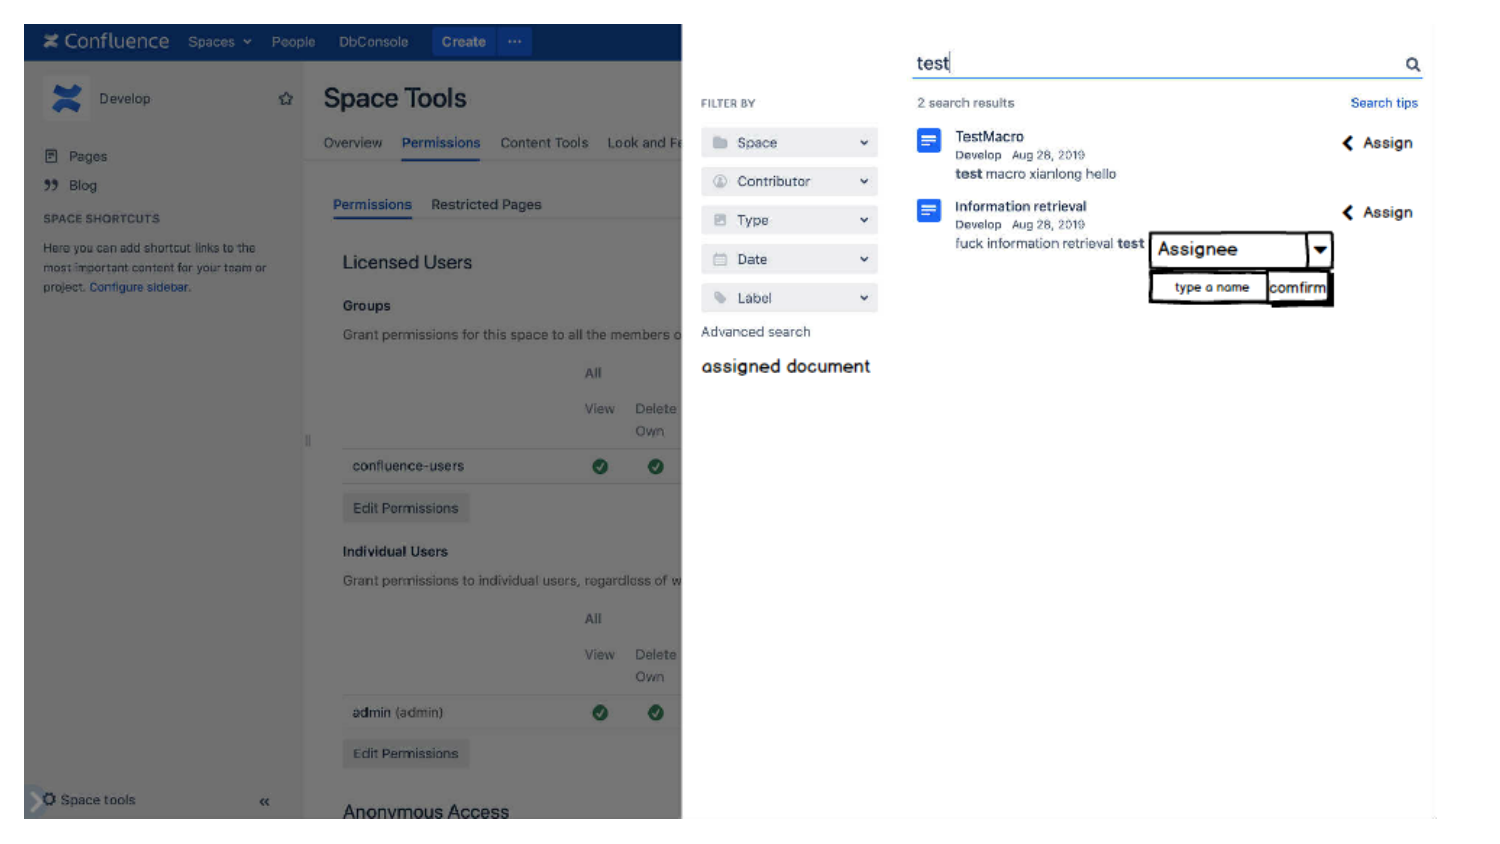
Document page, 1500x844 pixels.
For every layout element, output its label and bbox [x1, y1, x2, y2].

picture [24, 24, 1437, 819]
